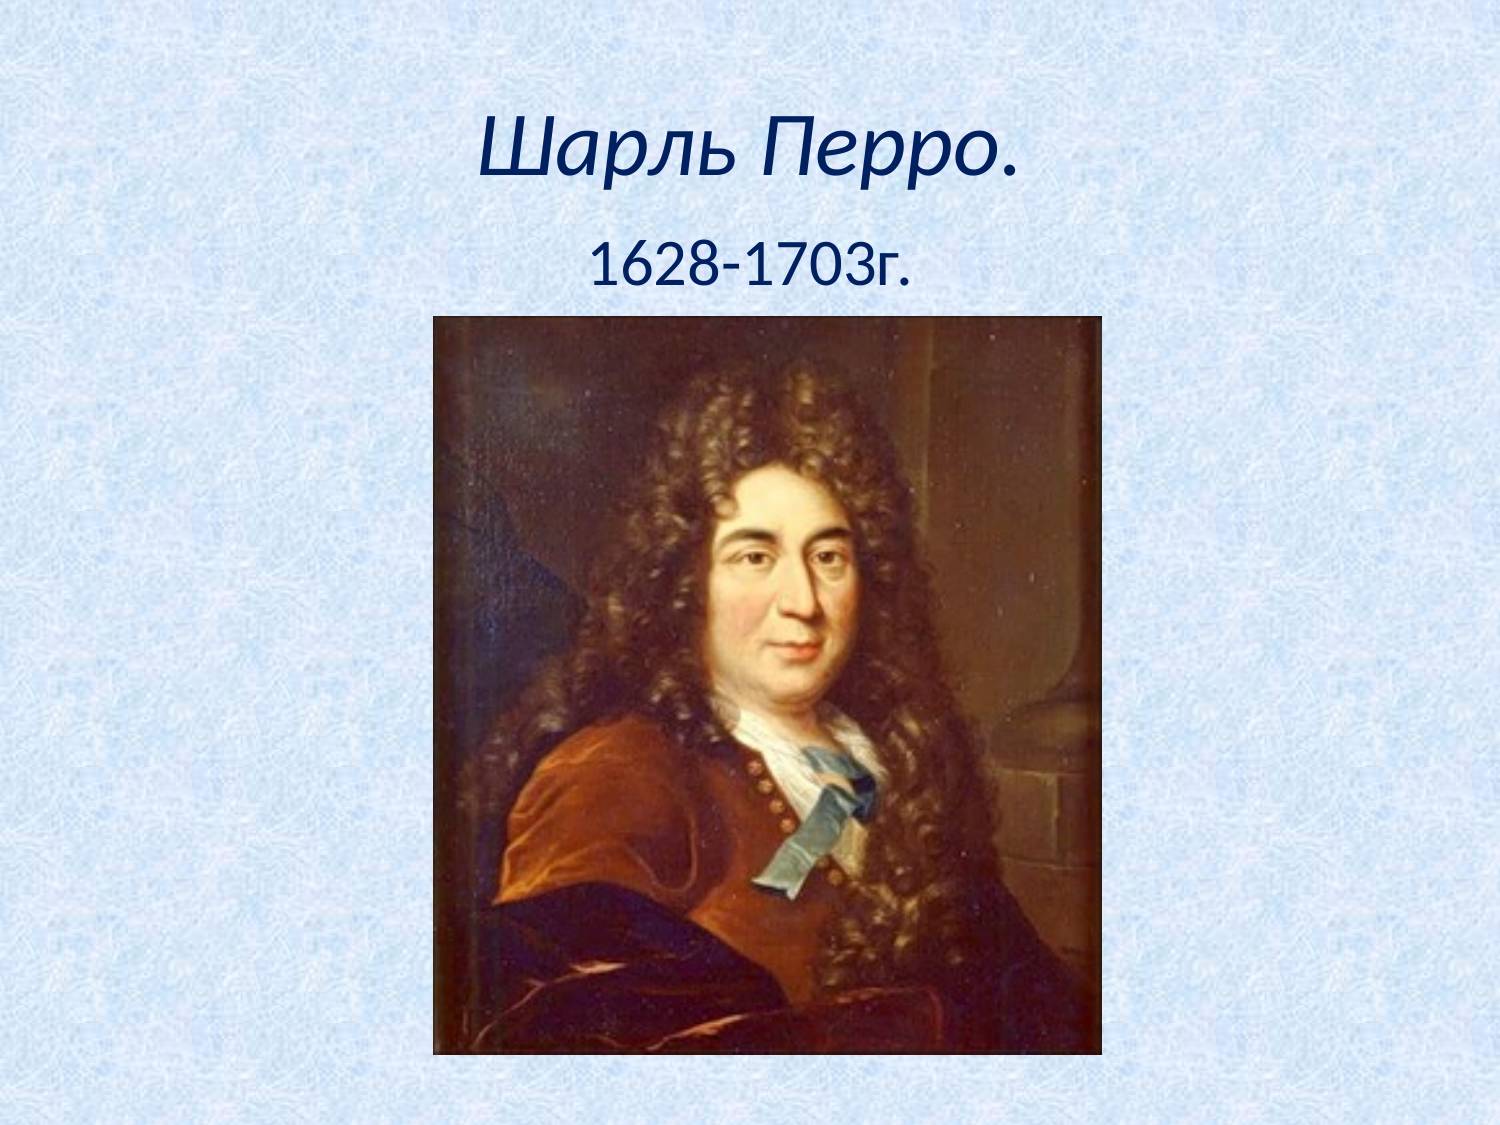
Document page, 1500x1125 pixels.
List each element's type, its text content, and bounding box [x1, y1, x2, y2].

title Шарль Перро. [75, 45, 1425, 210]
list 1628-1703г. [75, 210, 1425, 1005]
picture [0, 0, 1500, 1125]
